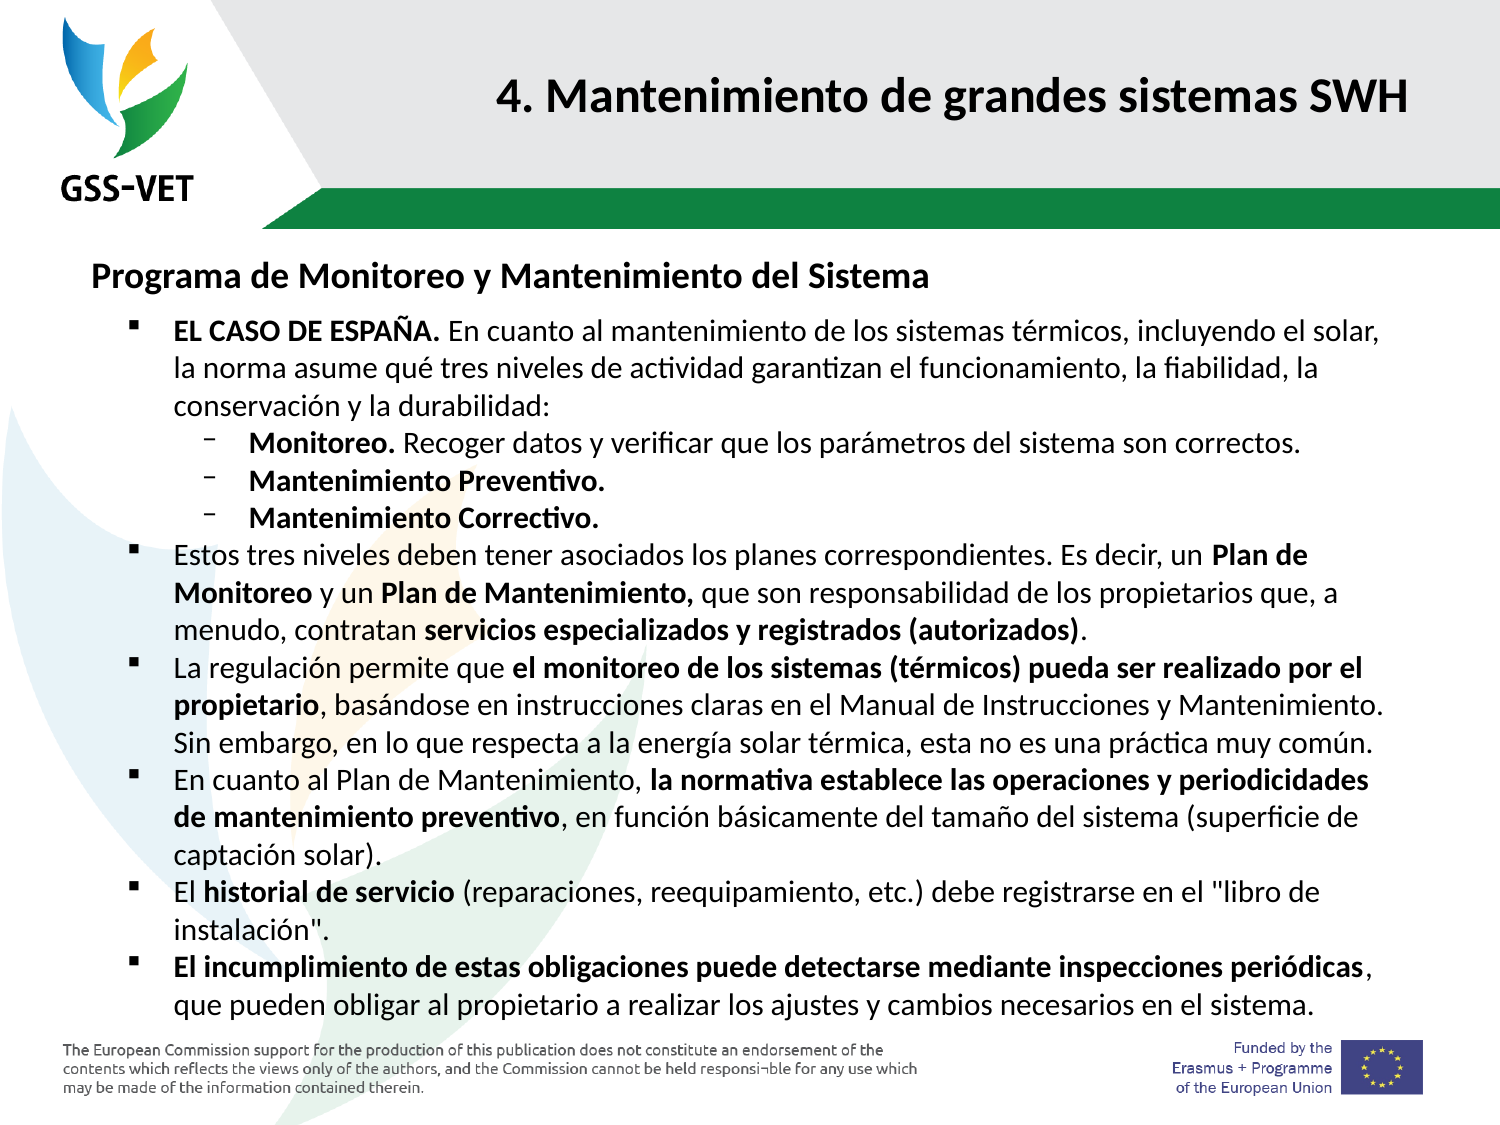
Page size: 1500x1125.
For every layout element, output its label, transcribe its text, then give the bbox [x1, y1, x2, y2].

text_box EL CASO DE ESPAÑA. En cuanto al mantenimiento de los sistemas térmicos, incluyendo el solar, la norma asume qué tres niveles de actividad garantizan el funcionamiento, la fiabilidad, la conservación y la durabilidad: Monitoreo. Recoger datos y verificar que los parámetros del sistema son correctos. Mantenimiento Preventivo. Mantenimiento Correctivo. Estos tres niveles deben tener asociados los planes correspondientes. Es decir, un Plan de Monitoreo y un Plan de Mantenimiento, que son responsabilidad de los propietarios que, a menudo, contratan servicios especializados y registrados (autorizados). La regulación permite que el monitoreo de los sistemas (térmicos) pueda ser realizado por el propietario, basándose en instrucciones claras en el Manual de Instrucciones y Mantenimiento. Sin embargo, en lo que respecta a la energía solar térmica, esta no es una práctica muy común. En cuanto al Plan de Mantenimiento, la normativa establece las operaciones y periodicidades de mantenimiento preventivo, en función básicamente del tamaño del sistema (superficie de captación solar). El historial de servicio (reparaciones, reequipamiento, etc.) debe registrarse en el "libro de instalación". El incumplimiento de estas obligaciones puede detectarse mediante inspecciones periódicas, que pueden obligar al propietario a realizar los ajustes y cambios necesarios en el sistema. [112, 302, 1417, 1029]
text_box Programa de Monitoreo y Mantenimiento del Sistema [76, 243, 1205, 304]
title 4. Mantenimiento de grandes sistemas SWH [324, 0, 1425, 185]
picture [0, 0, 1500, 1125]
